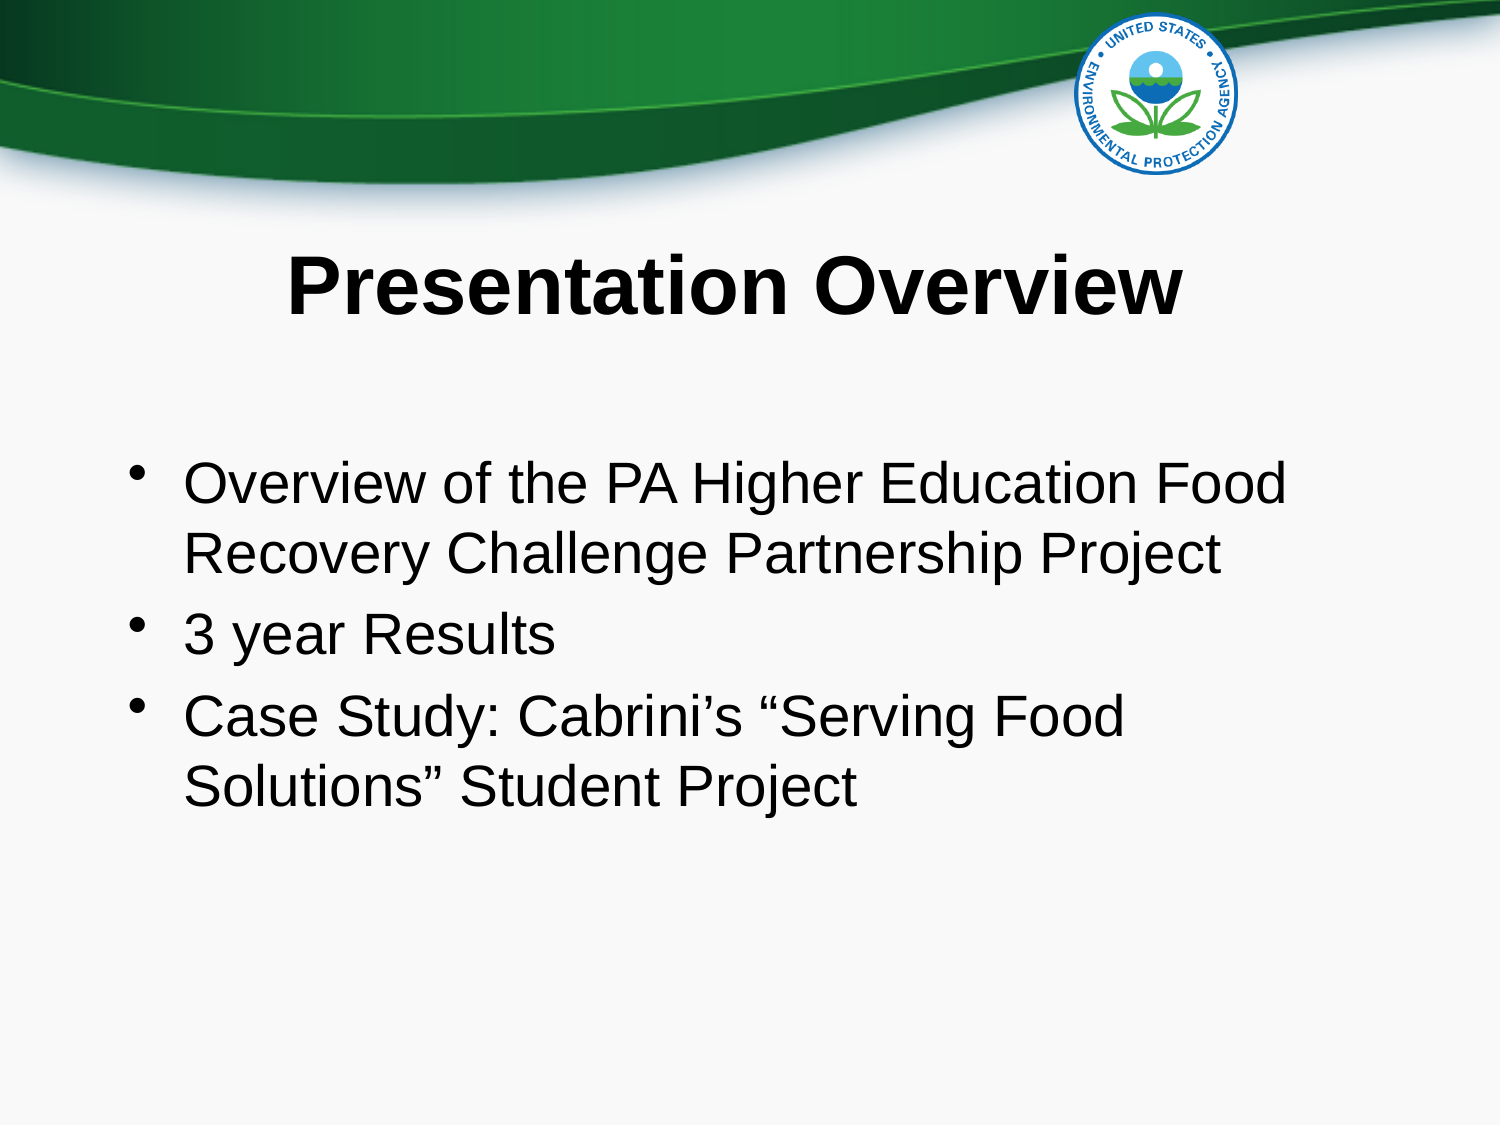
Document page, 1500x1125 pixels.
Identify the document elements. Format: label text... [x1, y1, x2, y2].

picture [0, 0, 1500, 1125]
list Overview of the PA Higher Education Food Recovery Challenge Partnership Project 3 year Results Case Study: Cabrini’s “Serving Food Solutions” Student Project [112, 437, 1388, 1000]
title Presentation Overview [110, 200, 1361, 363]
